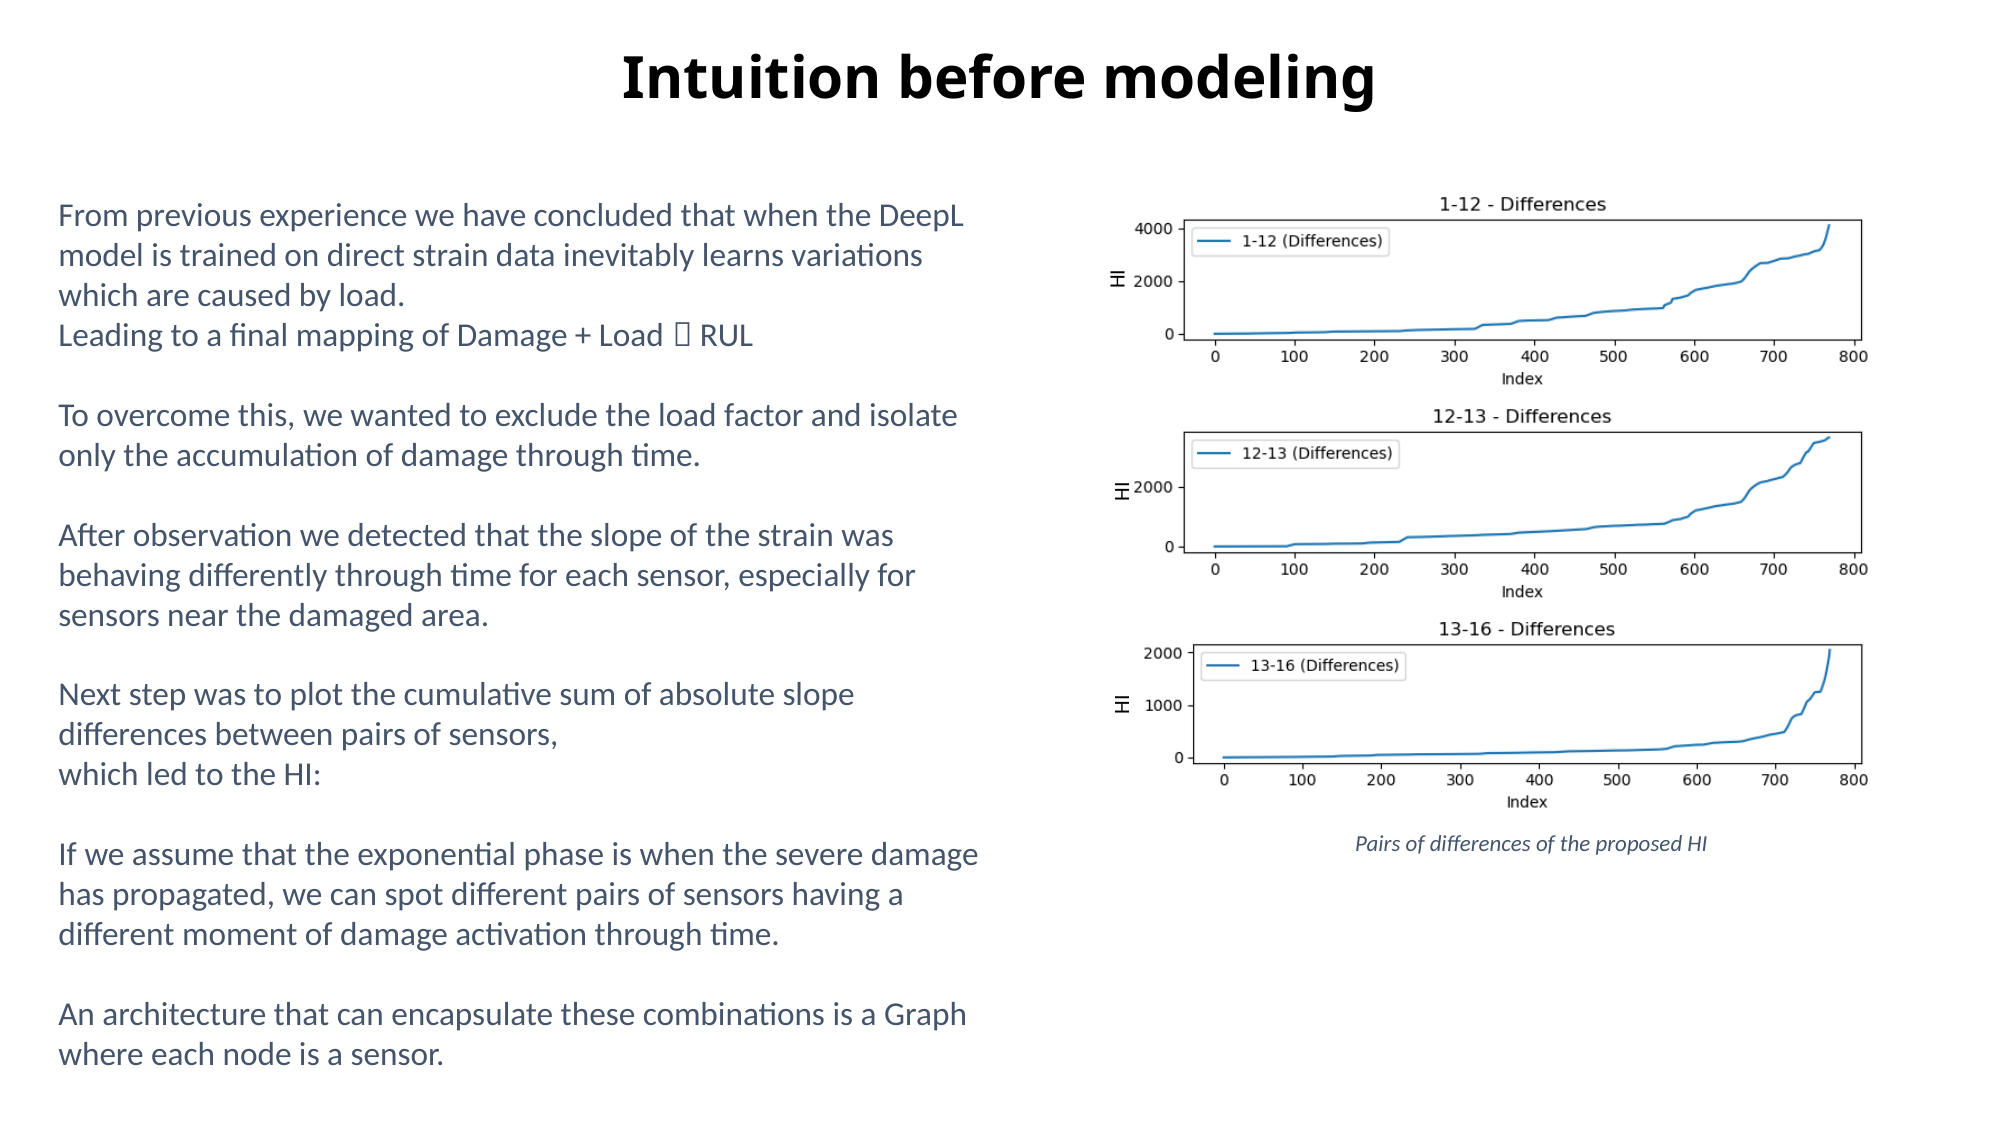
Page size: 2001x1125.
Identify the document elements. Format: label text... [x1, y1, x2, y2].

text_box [1101, 186, 1879, 822]
title Intuition before modeling [150, 0, 1850, 160]
text_box Pairs of differences of the proposed HI [1340, 821, 1928, 864]
